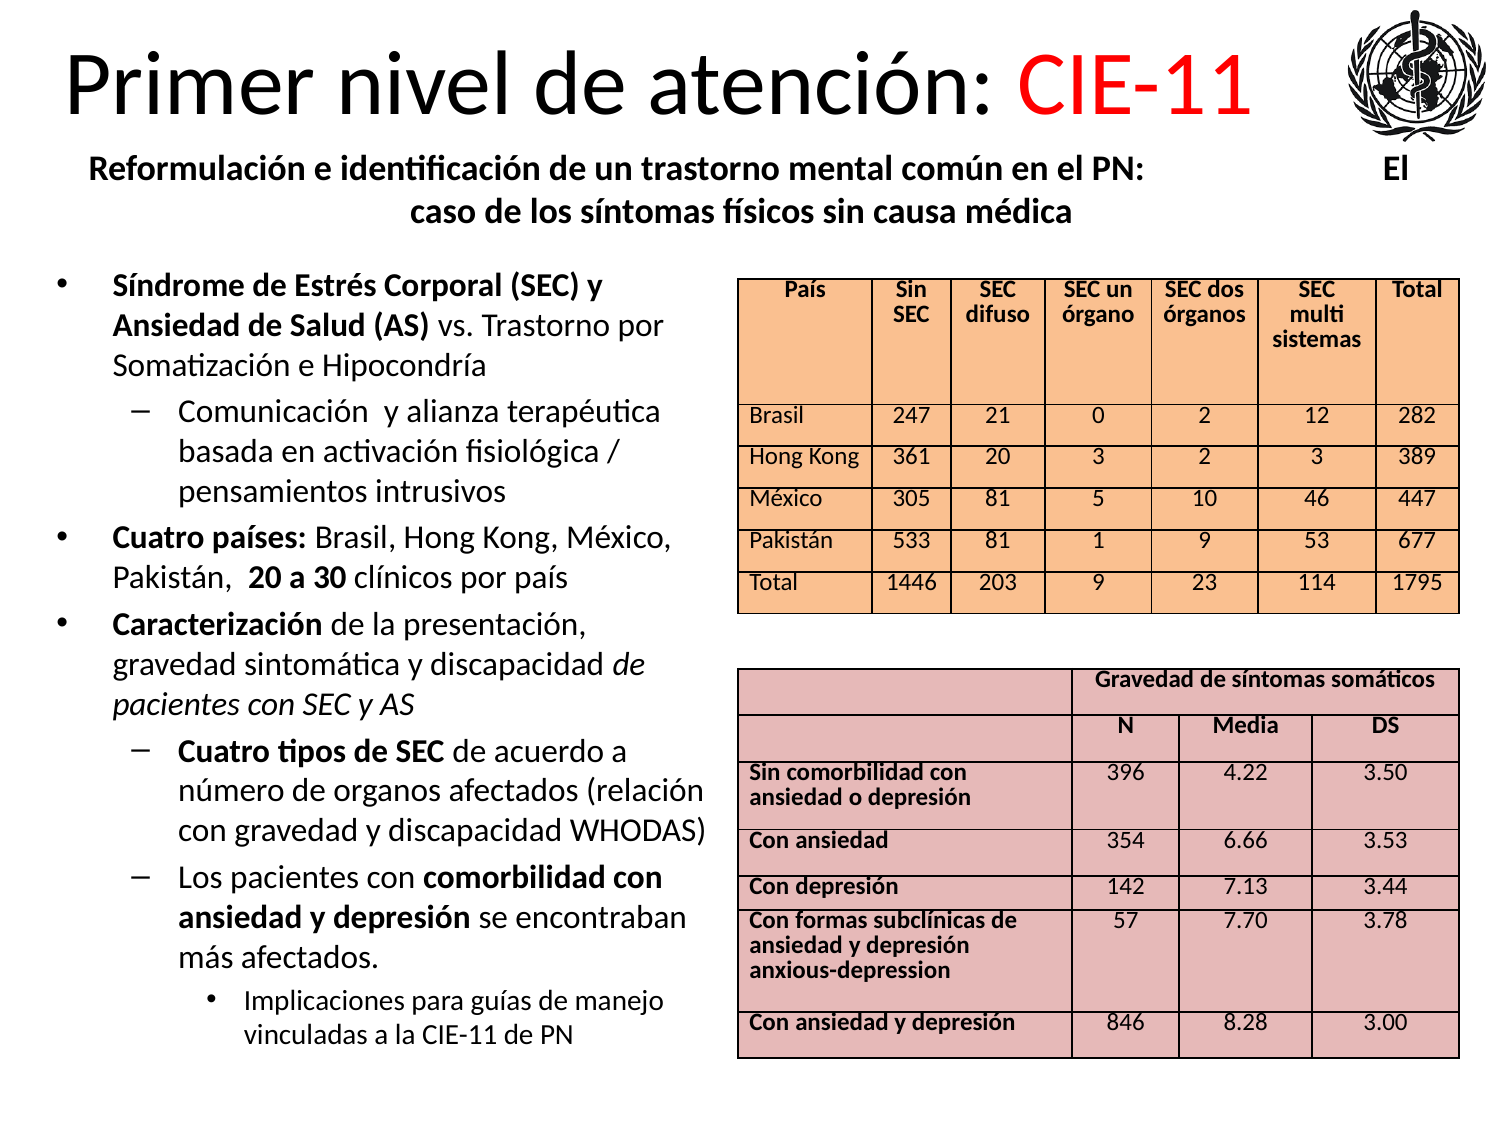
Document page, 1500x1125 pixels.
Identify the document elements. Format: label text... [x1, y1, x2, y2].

table_cell 3.00 [1313, 1013, 1458, 1057]
table_cell 203 [952, 573, 1044, 613]
title Primer nivel de atención: CIE-11 [49, 0, 1400, 137]
table_cell DS [1313, 716, 1458, 761]
table_cell 0 [1046, 405, 1151, 445]
table_cell 7.13 [1180, 877, 1311, 909]
table_cell 361 [873, 447, 950, 487]
table_cell Media [1180, 716, 1311, 761]
table_cell 4.22 [1180, 763, 1311, 829]
table_cell 3 [1046, 447, 1151, 487]
table_cell [739, 716, 1071, 761]
table_cell 3.44 [1313, 877, 1458, 909]
table_header SEC un órgano [1046, 280, 1151, 404]
table_cell 3.53 [1313, 830, 1458, 875]
table_header Gravedad de síntomas somáticos [1073, 670, 1458, 714]
table_cell Brasil [739, 405, 871, 445]
table_header País [739, 280, 871, 404]
table_cell 1795 [1377, 573, 1458, 613]
table_cell México [739, 489, 871, 529]
table_cell Con ansiedad [739, 830, 1071, 875]
table_cell Hong Kong [739, 447, 871, 487]
table_cell 846 [1073, 1013, 1178, 1057]
table_cell 1 [1046, 531, 1151, 571]
table_header SEC dos órganos [1152, 280, 1257, 404]
table_cell 46 [1259, 489, 1375, 529]
table_header [739, 670, 1071, 714]
table_cell 9 [1152, 531, 1257, 571]
table_cell 447 [1377, 489, 1458, 529]
table_cell Con formas subclínicas de ansiedad y depresión anxious-depression [739, 911, 1071, 1011]
table_cell 7.70 [1180, 911, 1311, 1011]
table_cell 6.66 [1180, 830, 1311, 875]
table_cell 53 [1259, 531, 1375, 571]
table_cell 3.78 [1313, 911, 1458, 1011]
table_cell 533 [873, 531, 950, 571]
table_cell 247 [873, 405, 950, 445]
table_cell 12 [1259, 405, 1375, 445]
table_cell 389 [1377, 447, 1458, 487]
table_cell 396 [1073, 763, 1178, 829]
table_cell Sin comorbilidad con ansiedad o depresión [739, 763, 1071, 829]
table_cell 2 [1152, 405, 1257, 445]
table_cell N [1073, 716, 1178, 761]
table_header SEC multi sistemas [1259, 280, 1375, 404]
table_cell 57 [1073, 911, 1178, 1011]
table_cell 114 [1259, 573, 1375, 613]
table_cell 81 [952, 489, 1044, 529]
table_header SEC difuso [952, 280, 1044, 404]
table_cell 1446 [873, 573, 950, 613]
table_cell 142 [1073, 877, 1178, 909]
table_cell 23 [1152, 573, 1257, 613]
picture [1340, 6, 1489, 145]
table_cell 10 [1152, 489, 1257, 529]
table_cell 3 [1259, 447, 1375, 487]
table_cell 81 [952, 531, 1044, 571]
table_cell 21 [952, 405, 1044, 445]
list Reformulación e identificación de un trastorno mental común en el PN: El caso de los síntomas físicos sin causa médica [41, 137, 1459, 239]
table_header Total [1377, 280, 1458, 404]
table_cell 2 [1152, 447, 1257, 487]
table_cell 282 [1377, 405, 1458, 445]
table_cell 5 [1046, 489, 1151, 529]
table_cell 305 [873, 489, 950, 529]
table_cell 354 [1073, 830, 1178, 875]
table_cell Con ansiedad y depresión [739, 1013, 1071, 1057]
table_cell Total [739, 573, 871, 613]
table_cell 9 [1046, 573, 1151, 613]
table_header Sin SEC [873, 280, 950, 404]
table_cell 677 [1377, 531, 1458, 571]
table_cell 3.50 [1313, 763, 1458, 829]
table_cell Con depresión [739, 877, 1071, 909]
table_cell Pakistán [739, 531, 871, 571]
list Síndrome de Estrés Corporal (SEC) y Ansiedad de Salud (AS) vs. Trastorno por Somatización e Hipocondría Comunicación y alianza terapéutica basada en activación fisiológica / pensamientos intrusivos Cuatro países: Brasil, Hong Kong, México, Pakistán, 20 a 30 clínicos por país Caracterización de la presentación, gravedad sintomática y discapacidad de pacientes con SEC y AS Cuatro tipos de SEC de acuerdo a número de organos afectados (relación con gravedad y discapacidad WHODAS) Los pacientes con comorbilidad con ansiedad y depresión se encontraban más afectados. Implicaciones para guías de manejo vinculadas a la CIE-11 de PN [41, 255, 727, 1012]
table_cell 8.28 [1180, 1013, 1311, 1057]
table_cell 20 [952, 447, 1044, 487]
